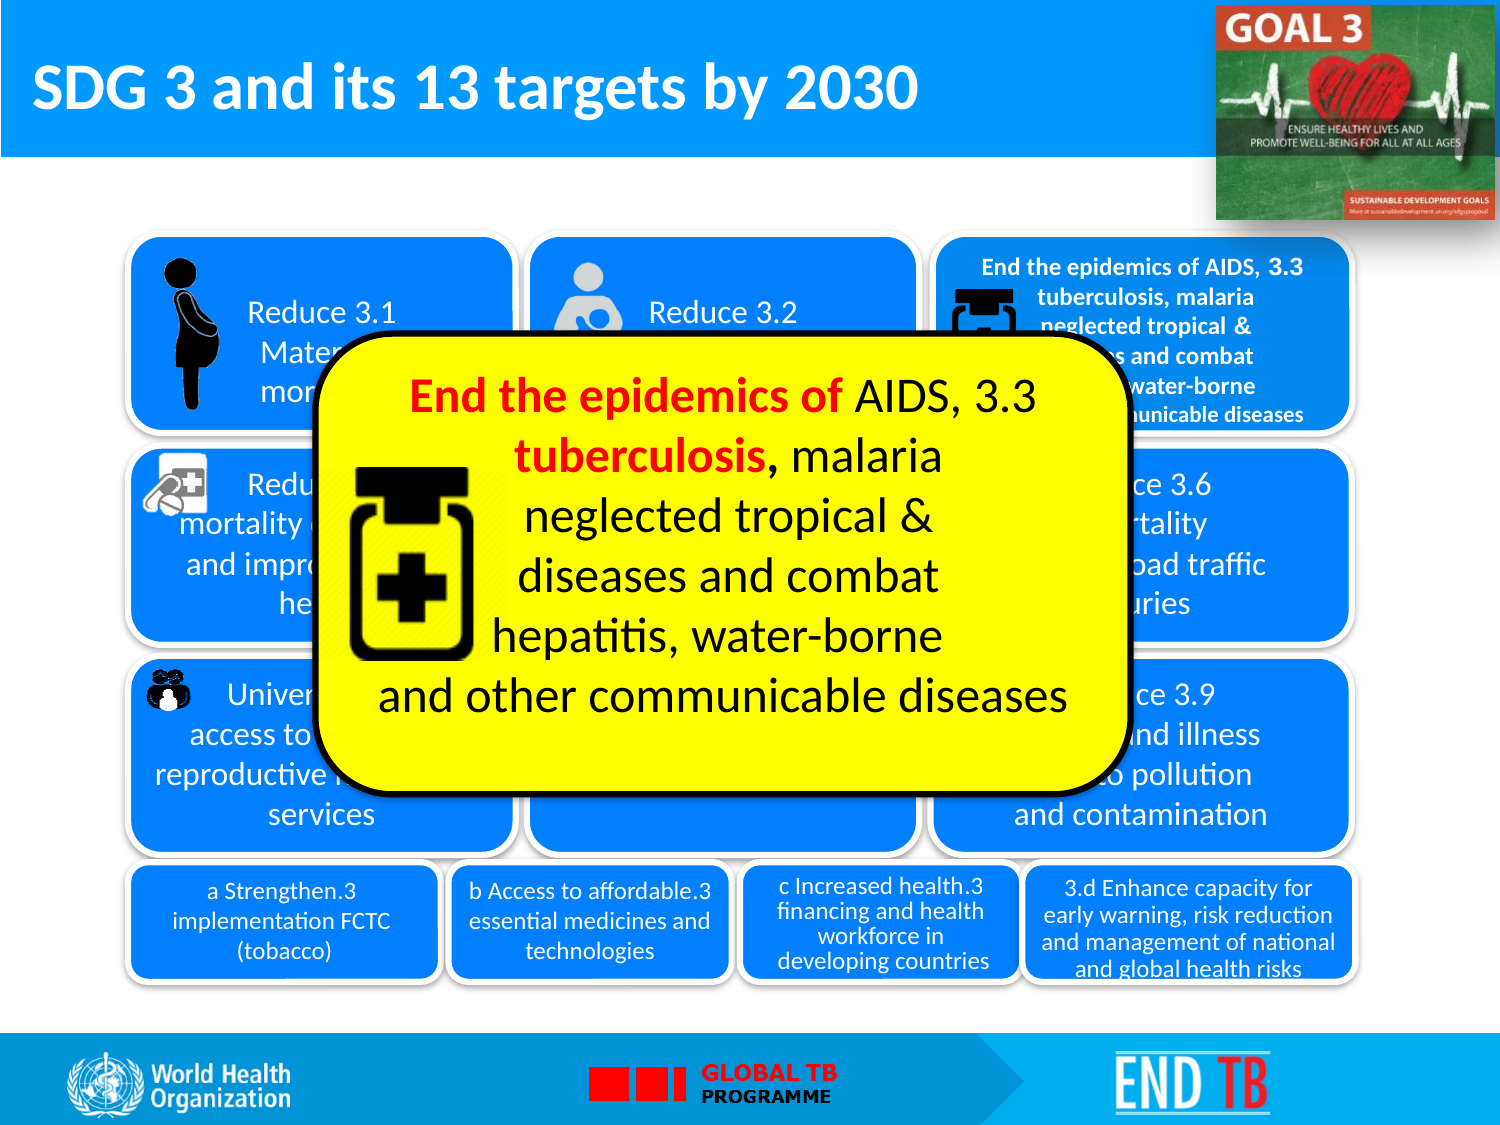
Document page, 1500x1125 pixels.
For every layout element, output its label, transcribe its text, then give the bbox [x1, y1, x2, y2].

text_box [0, 1032, 1500, 1125]
picture [1216, 5, 1495, 221]
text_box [111, 233, 1356, 983]
text_box SDG 3 and its 13 targets by 2030 [2, 0, 1219, 157]
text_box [315, 333, 1131, 795]
